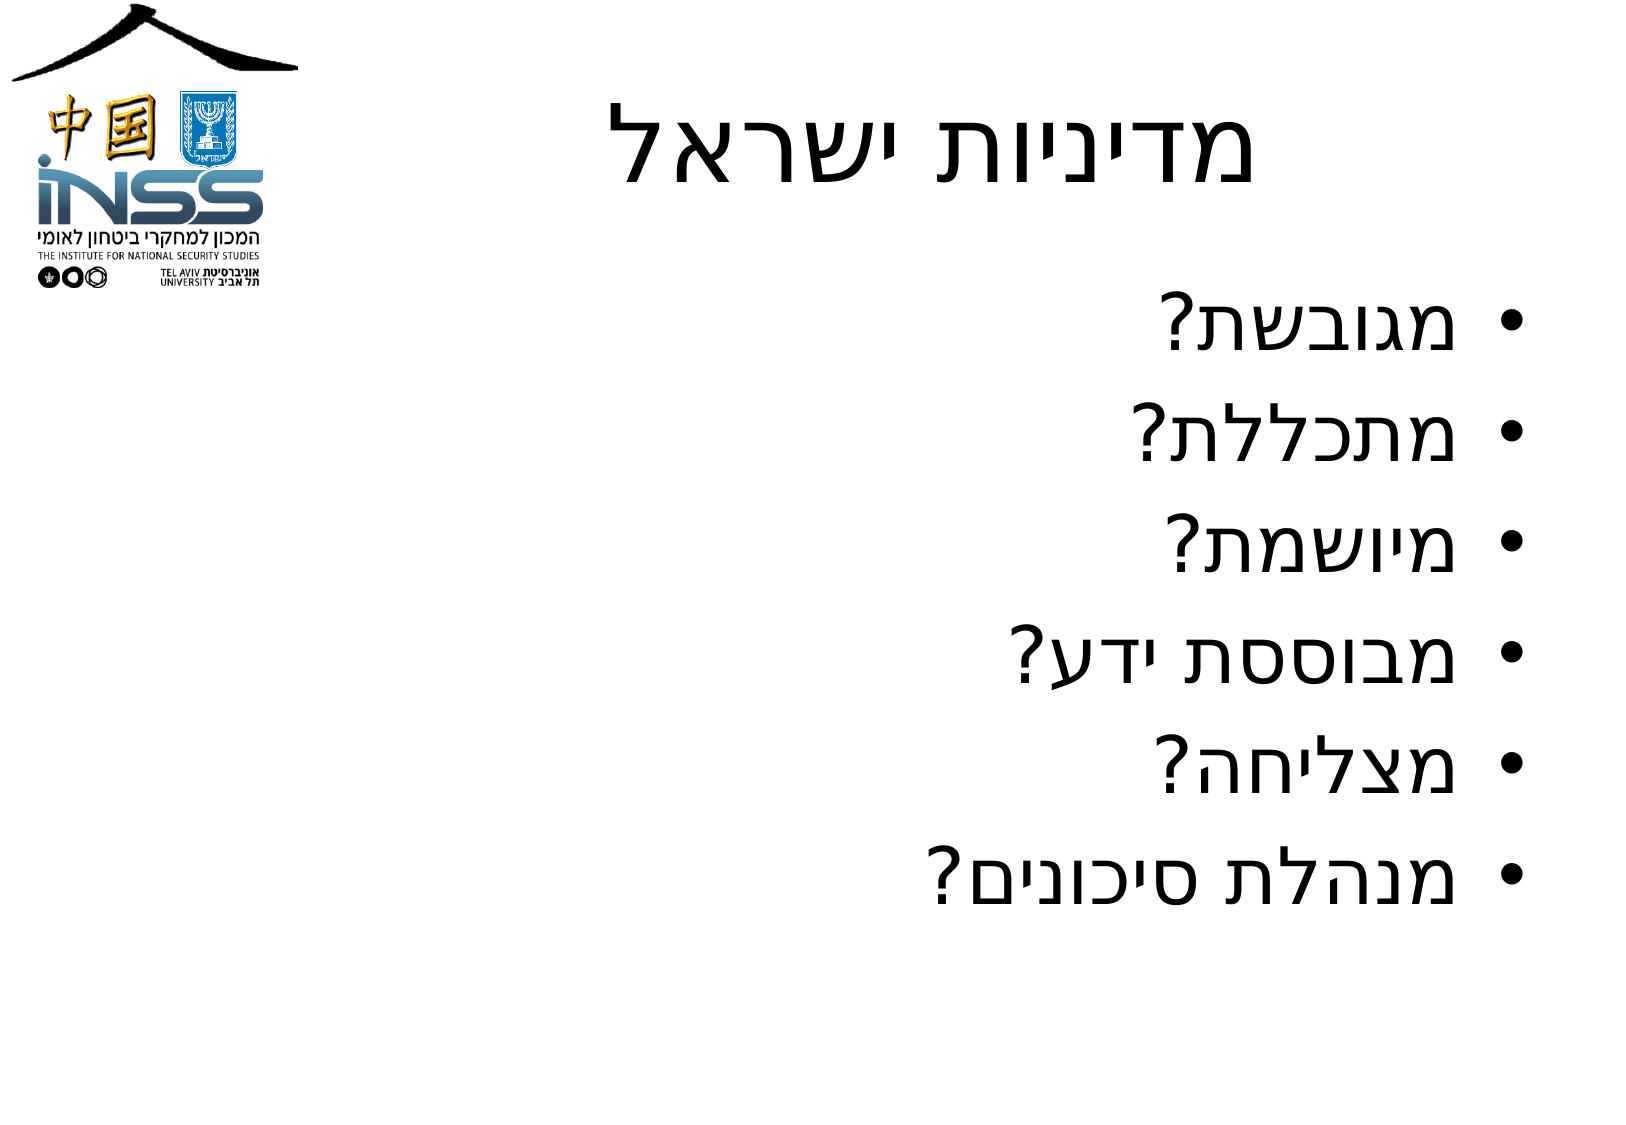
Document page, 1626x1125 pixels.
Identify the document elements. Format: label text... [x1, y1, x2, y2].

title מדיניות ישראל [324, 45, 1544, 233]
list מגובשת? מתכללת? מיושמת? מבוססת ידע? מצליחה? מנהלת סיכונים? [81, 262, 1544, 1005]
picture [38, 87, 263, 288]
picture [0, 0, 298, 86]
